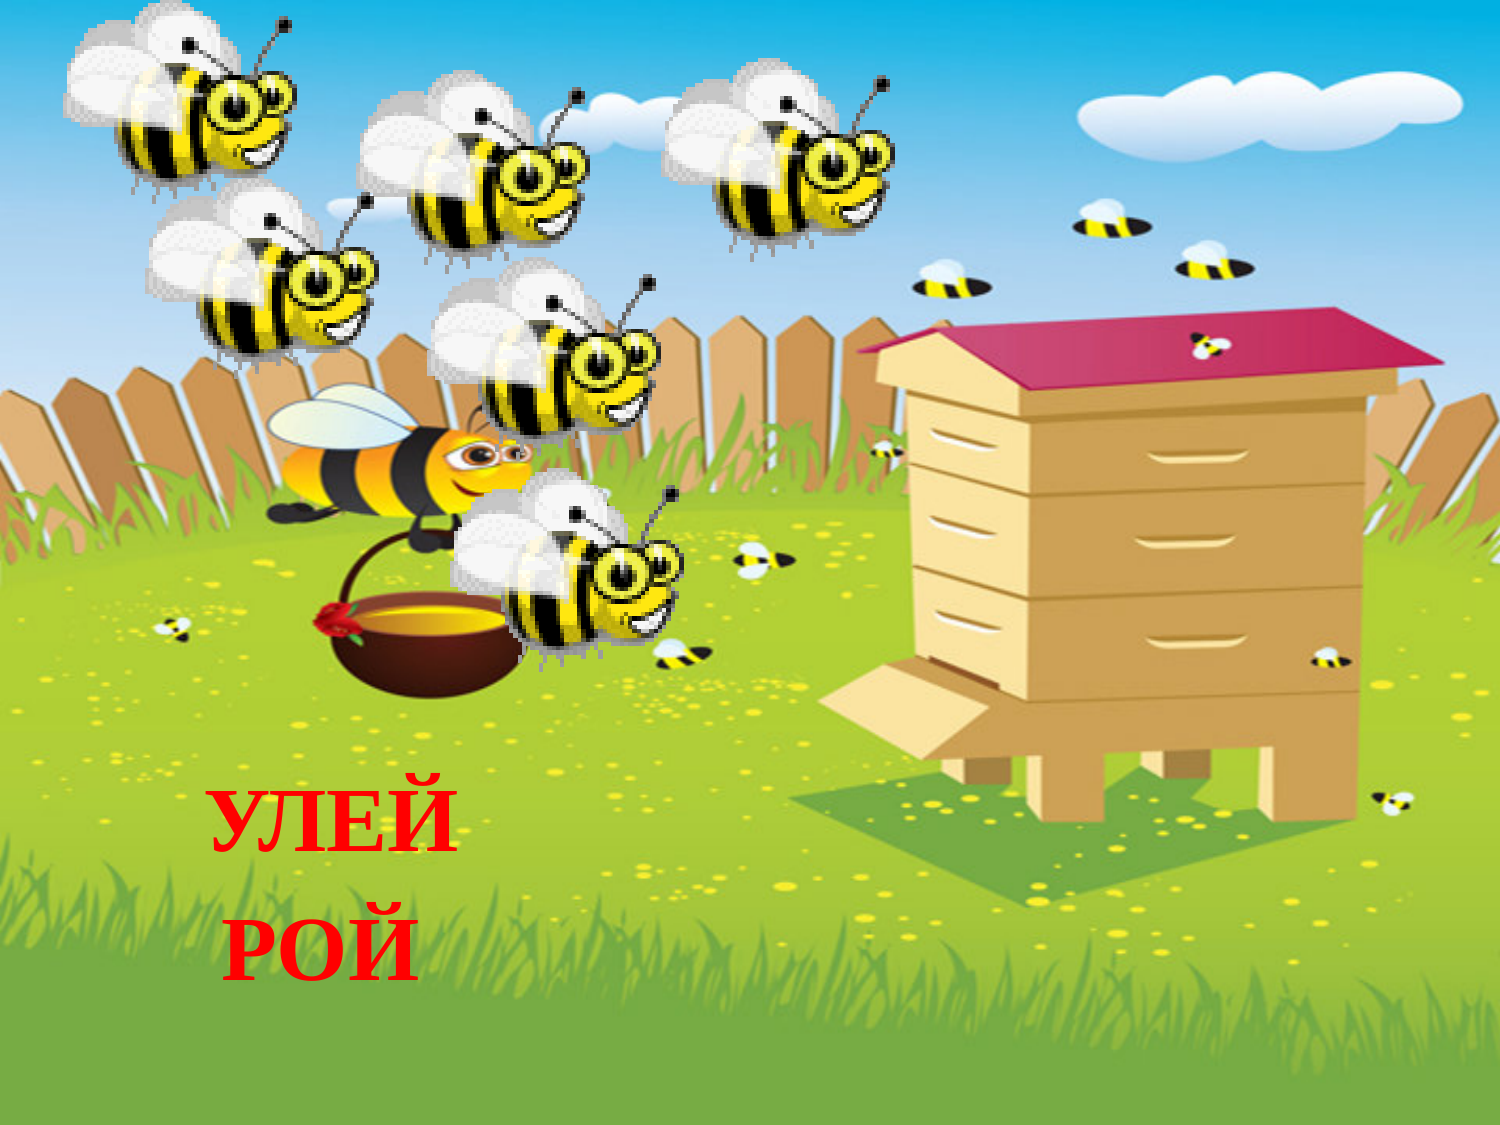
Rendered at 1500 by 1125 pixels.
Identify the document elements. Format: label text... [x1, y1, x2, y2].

list РОЙ [206, 881, 1426, 1006]
picture [0, 0, 1500, 1125]
text_box УЛЕЙ [188, 752, 475, 878]
